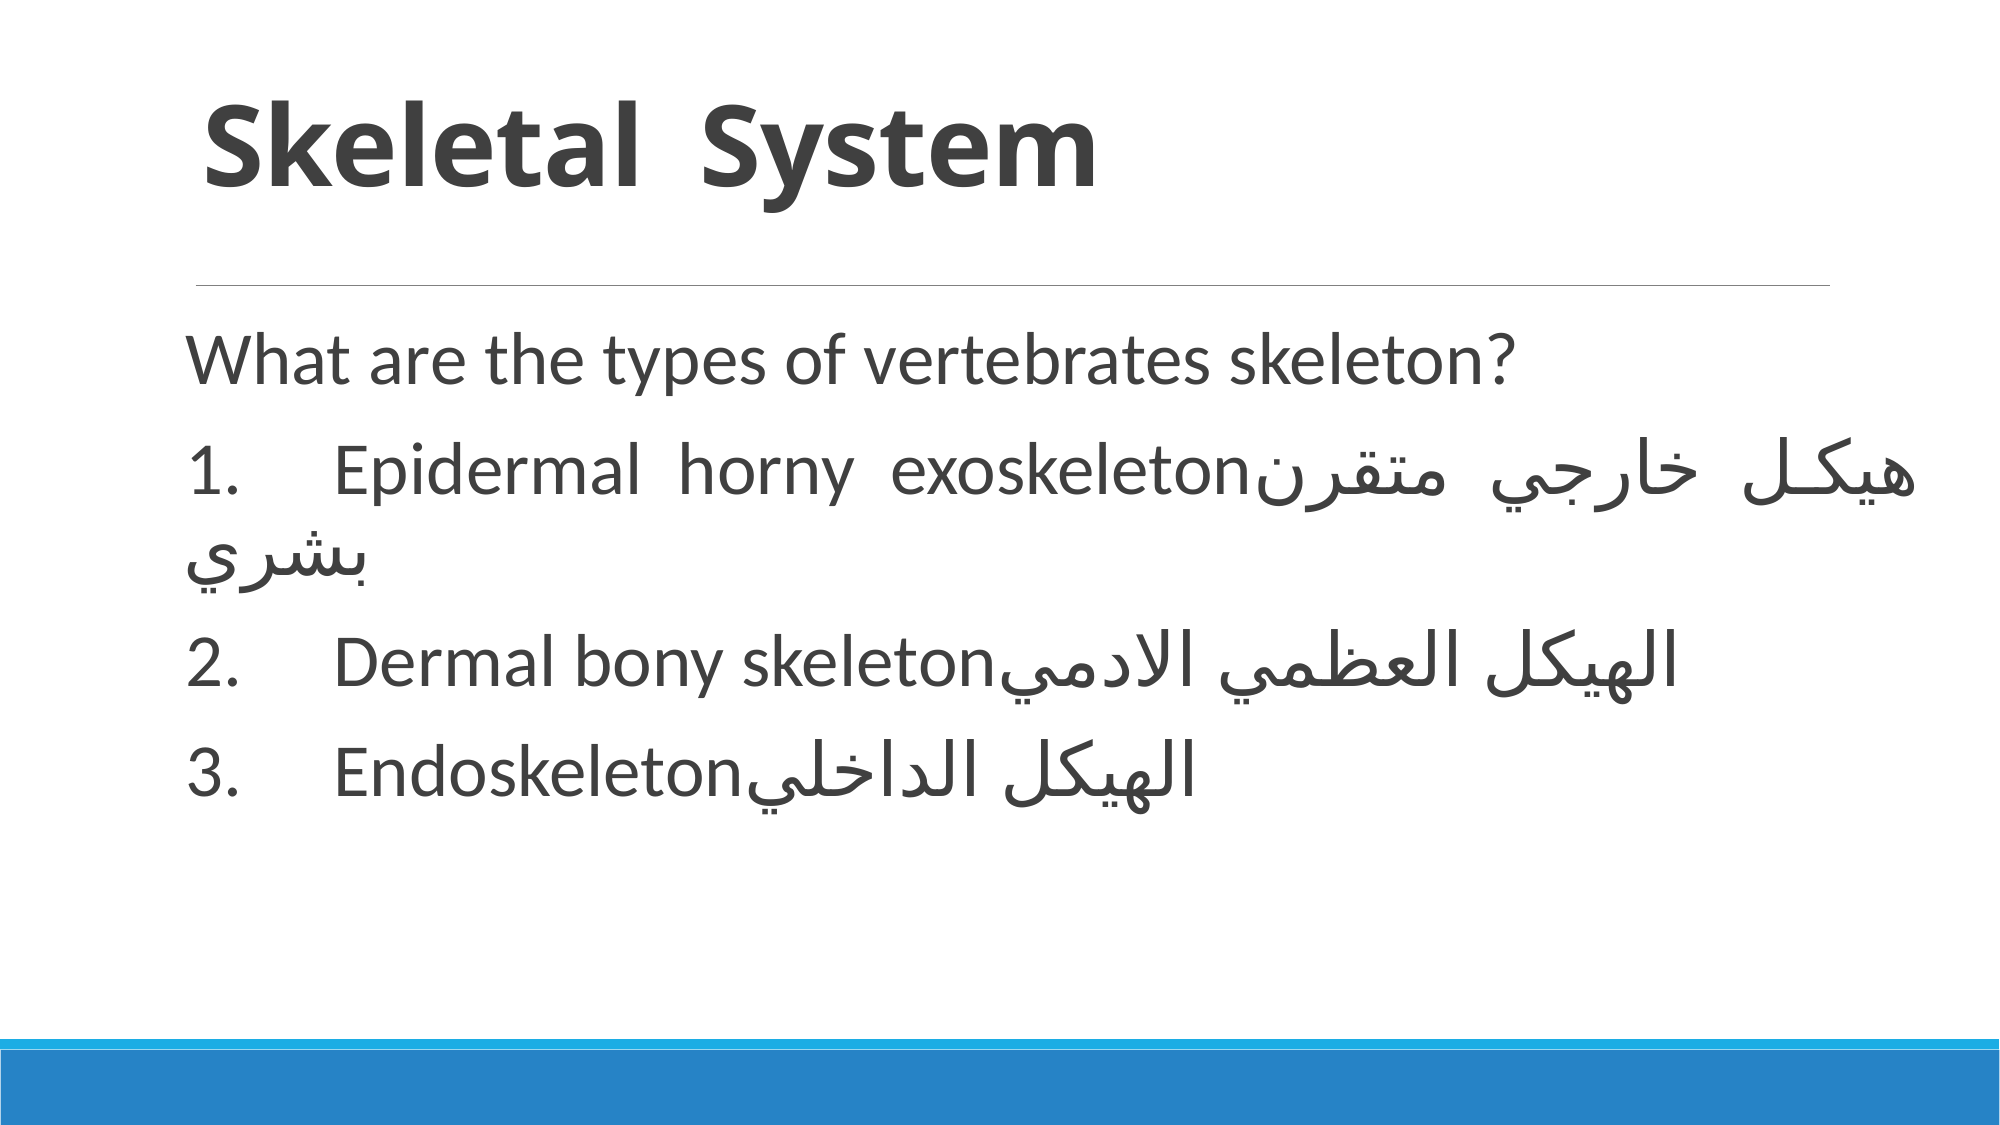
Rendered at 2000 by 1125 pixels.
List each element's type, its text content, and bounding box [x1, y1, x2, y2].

title Skeletal System [187, 50, 1688, 218]
list What are the types of vertebrates skeleton? 1. Epidermal horny exoskeletonهيكل خارجي متقرن بشري 2. Dermal bony skeletonالهيكل العظمي الادمي 3. Endoskeletonالهيكل الداخلي [168, 312, 1938, 1013]
